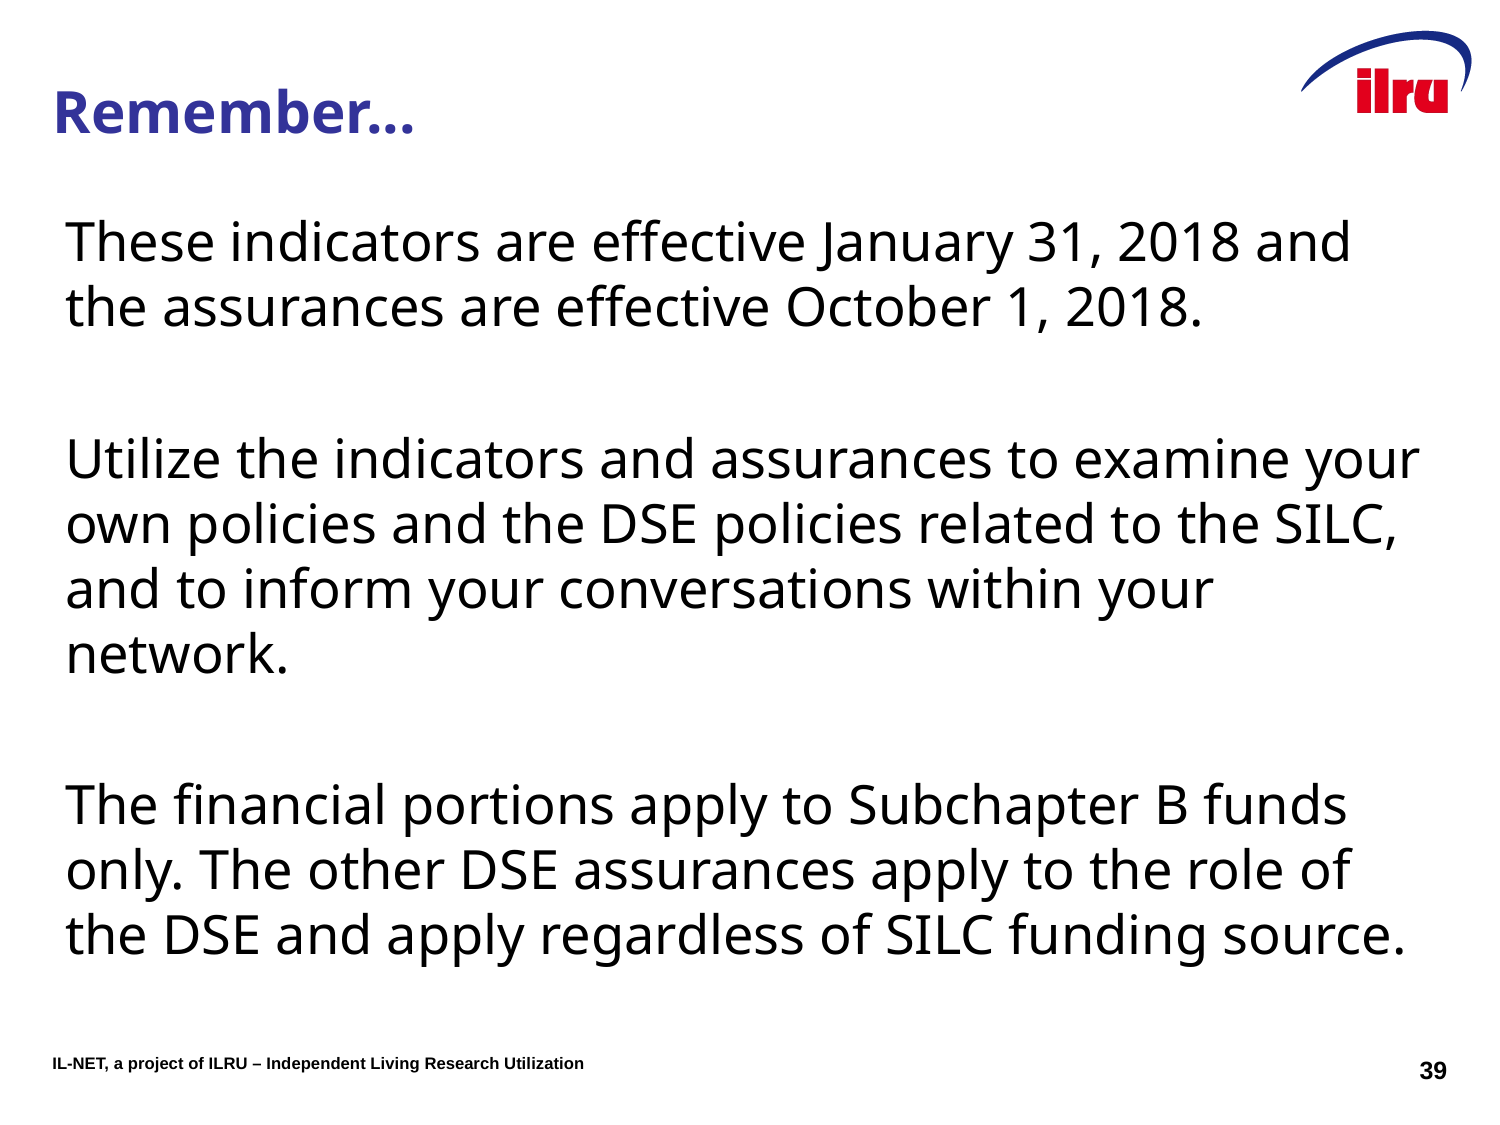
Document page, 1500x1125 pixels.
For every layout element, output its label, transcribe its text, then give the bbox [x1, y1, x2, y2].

picture [1299, 20, 1479, 124]
title Remember... [37, 44, 1301, 176]
list These indicators are effective January 31, 2018 and the assurances are effective October 1, 2018. Utilize the indicators and assurances to examine your own policies and the DSE policies related to the SILC, and to inform your conversations within your network. The financial portions apply to Subchapter B funds only. The other DSE assurances apply to the role of the DSE and apply regardless of SILC funding source. [49, 199, 1463, 1026]
slide_number 39 [1074, 1047, 1463, 1088]
